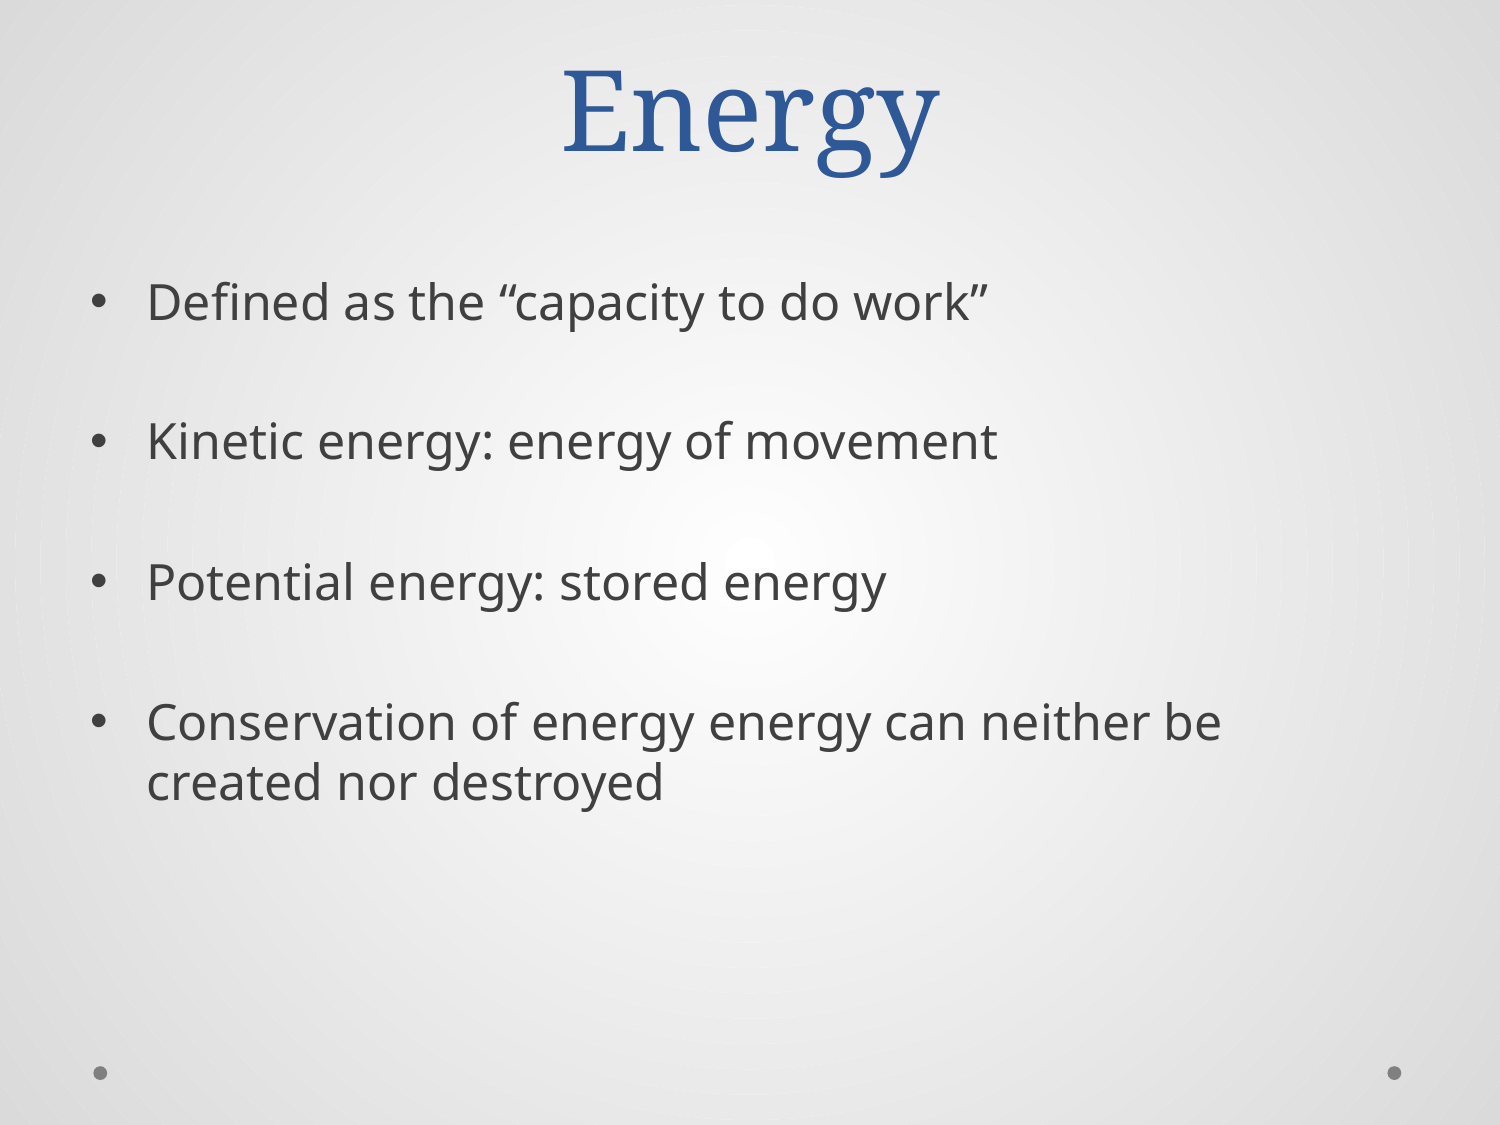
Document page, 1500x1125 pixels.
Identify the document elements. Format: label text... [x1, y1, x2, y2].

list Defined as the “capacity to do work” Kinetic energy: energy of movement Potential energy: stored energy Conservation of energy energy can neither be created nor destroyed [75, 262, 1425, 1005]
title Energy [75, 0, 1425, 182]
